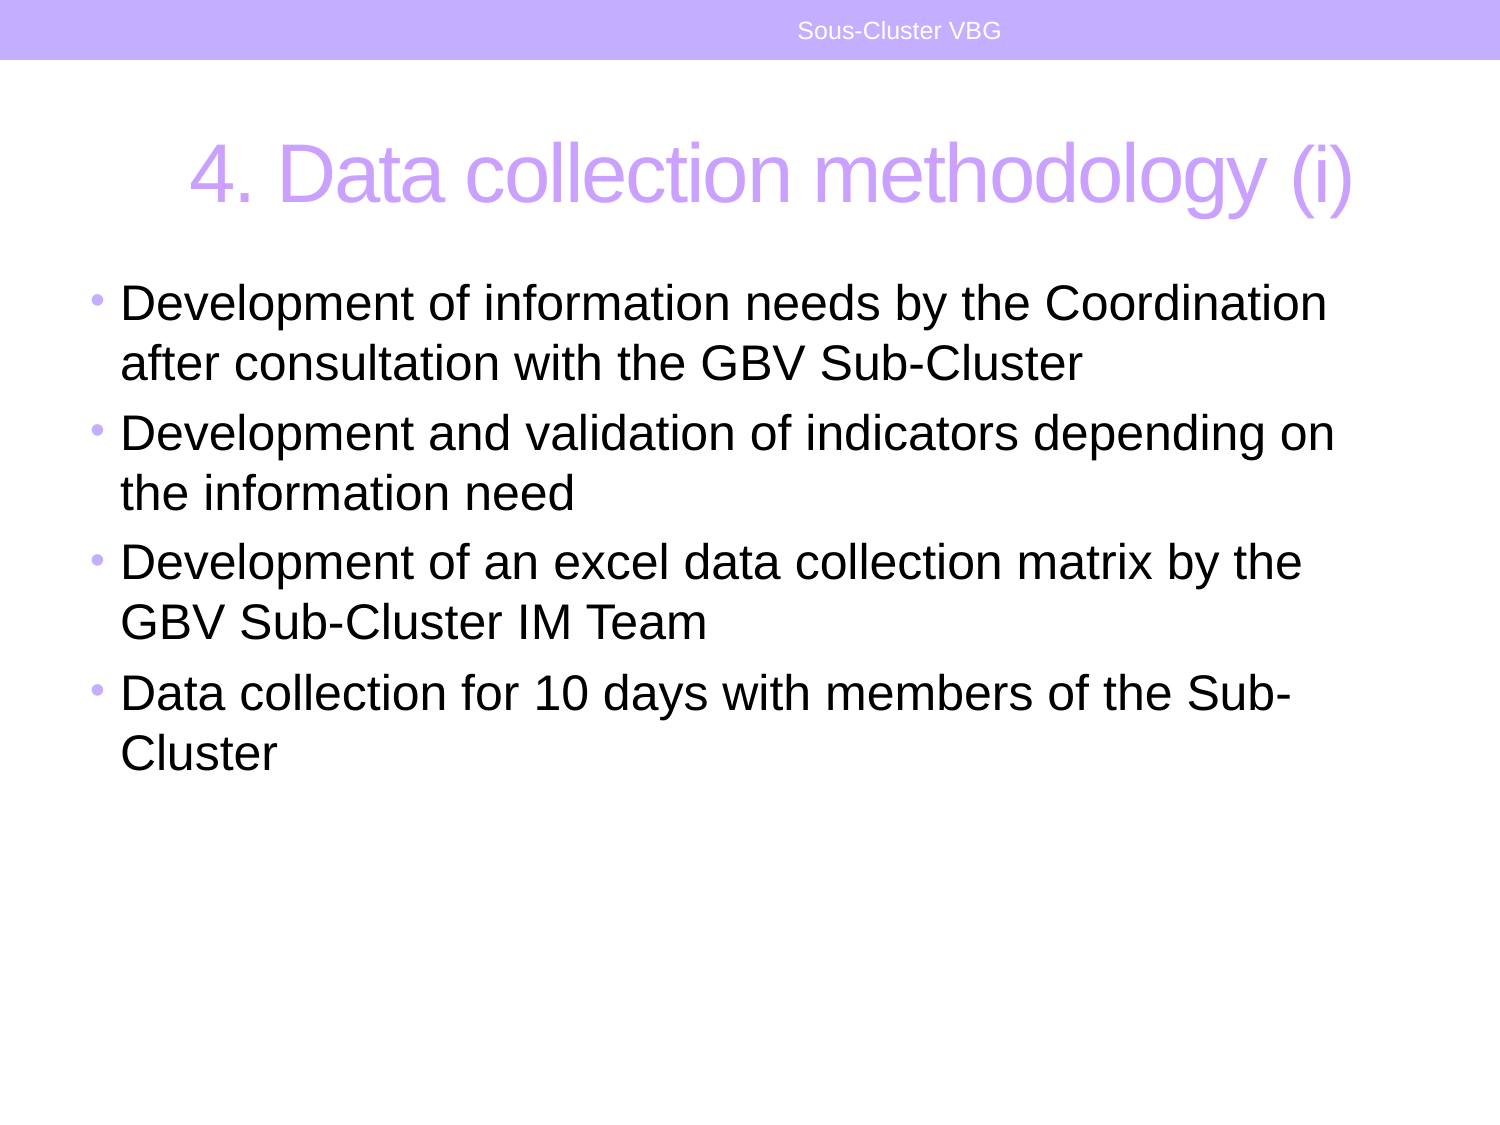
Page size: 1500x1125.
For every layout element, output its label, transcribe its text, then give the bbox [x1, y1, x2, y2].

title 4. Data collection methodology (i) [75, 87, 1425, 250]
footer Sous-Cluster VBG [562, 3, 1238, 57]
list Development of information needs by the Coordination after consultation with the GBV Sub-Cluster Development and validation of indicators depending on the information need Development of an excel data collection matrix by the GBV Sub-Cluster IM Team Data collection for 10 days with members of the Sub-Cluster [75, 262, 1425, 1063]
